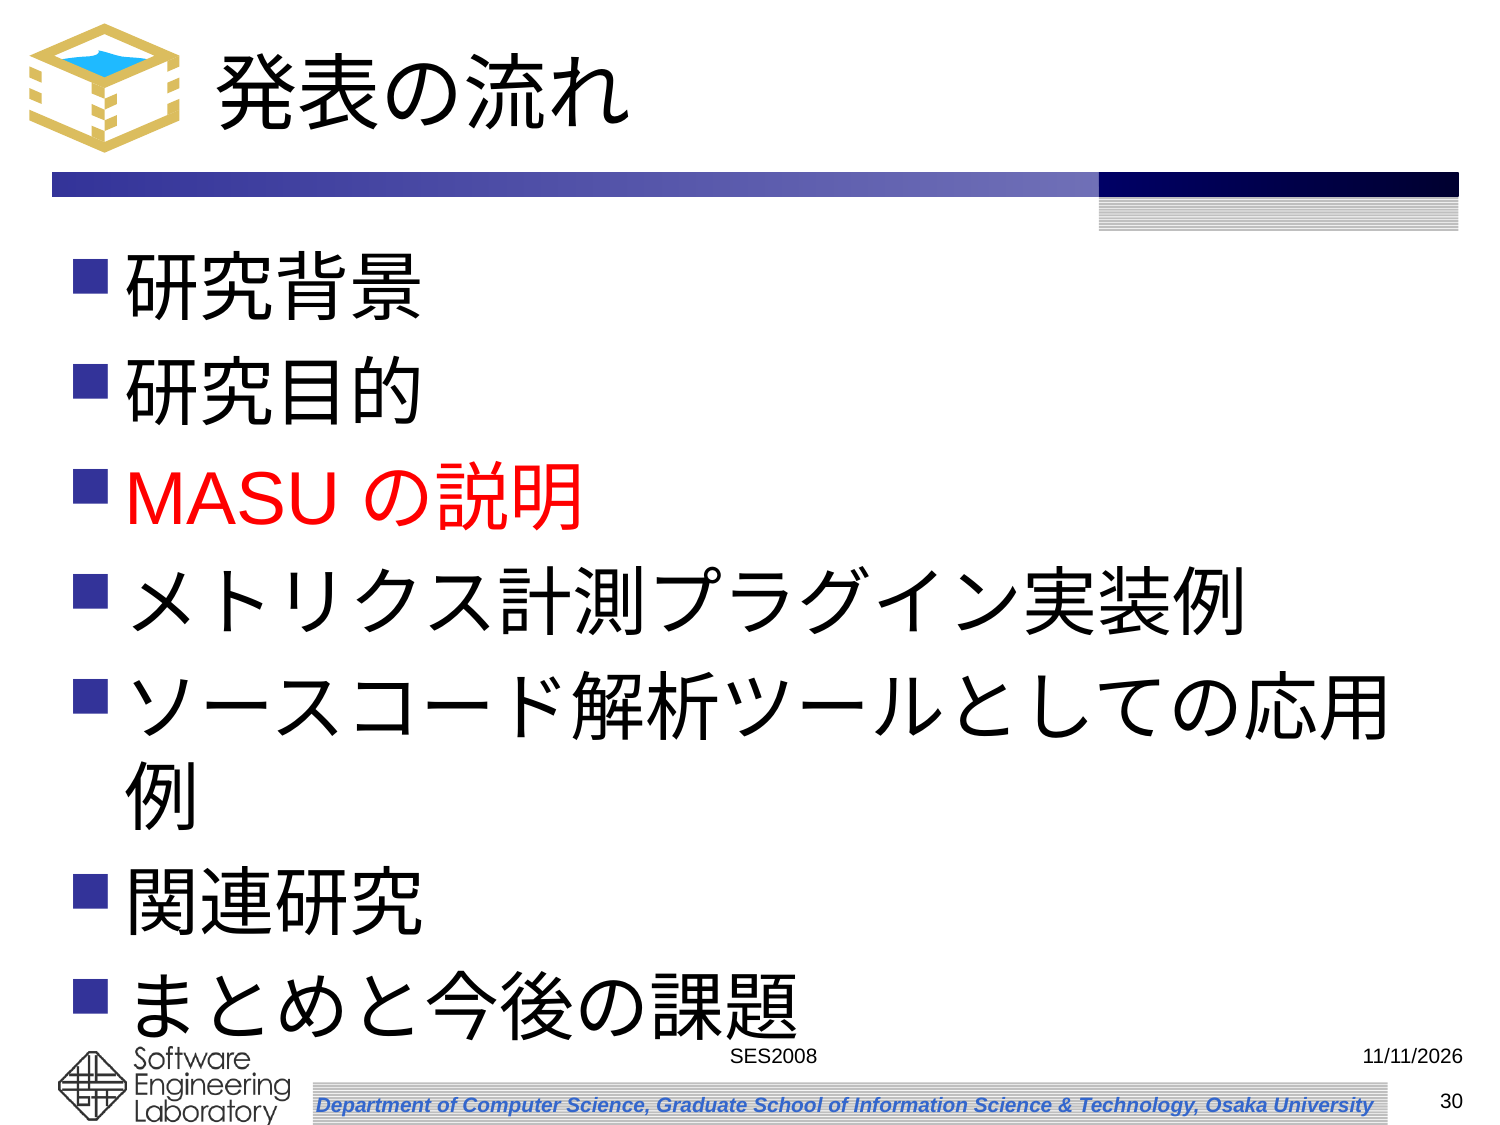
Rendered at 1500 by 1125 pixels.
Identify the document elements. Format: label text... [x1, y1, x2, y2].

list 研究背景 研究目的 MASUの説明 メトリクス計測プラグイン実装例 ソースコード解析ツールとしての応用例 関連研究 まとめと今後の課題 [52, 231, 1460, 1024]
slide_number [1245, 1034, 1479, 1083]
title 発表の流れ [198, 18, 1459, 162]
picture [58, 1046, 290, 1125]
footer SES2008 [312, 1034, 1235, 1083]
slide_number 30 [1387, 1079, 1479, 1125]
